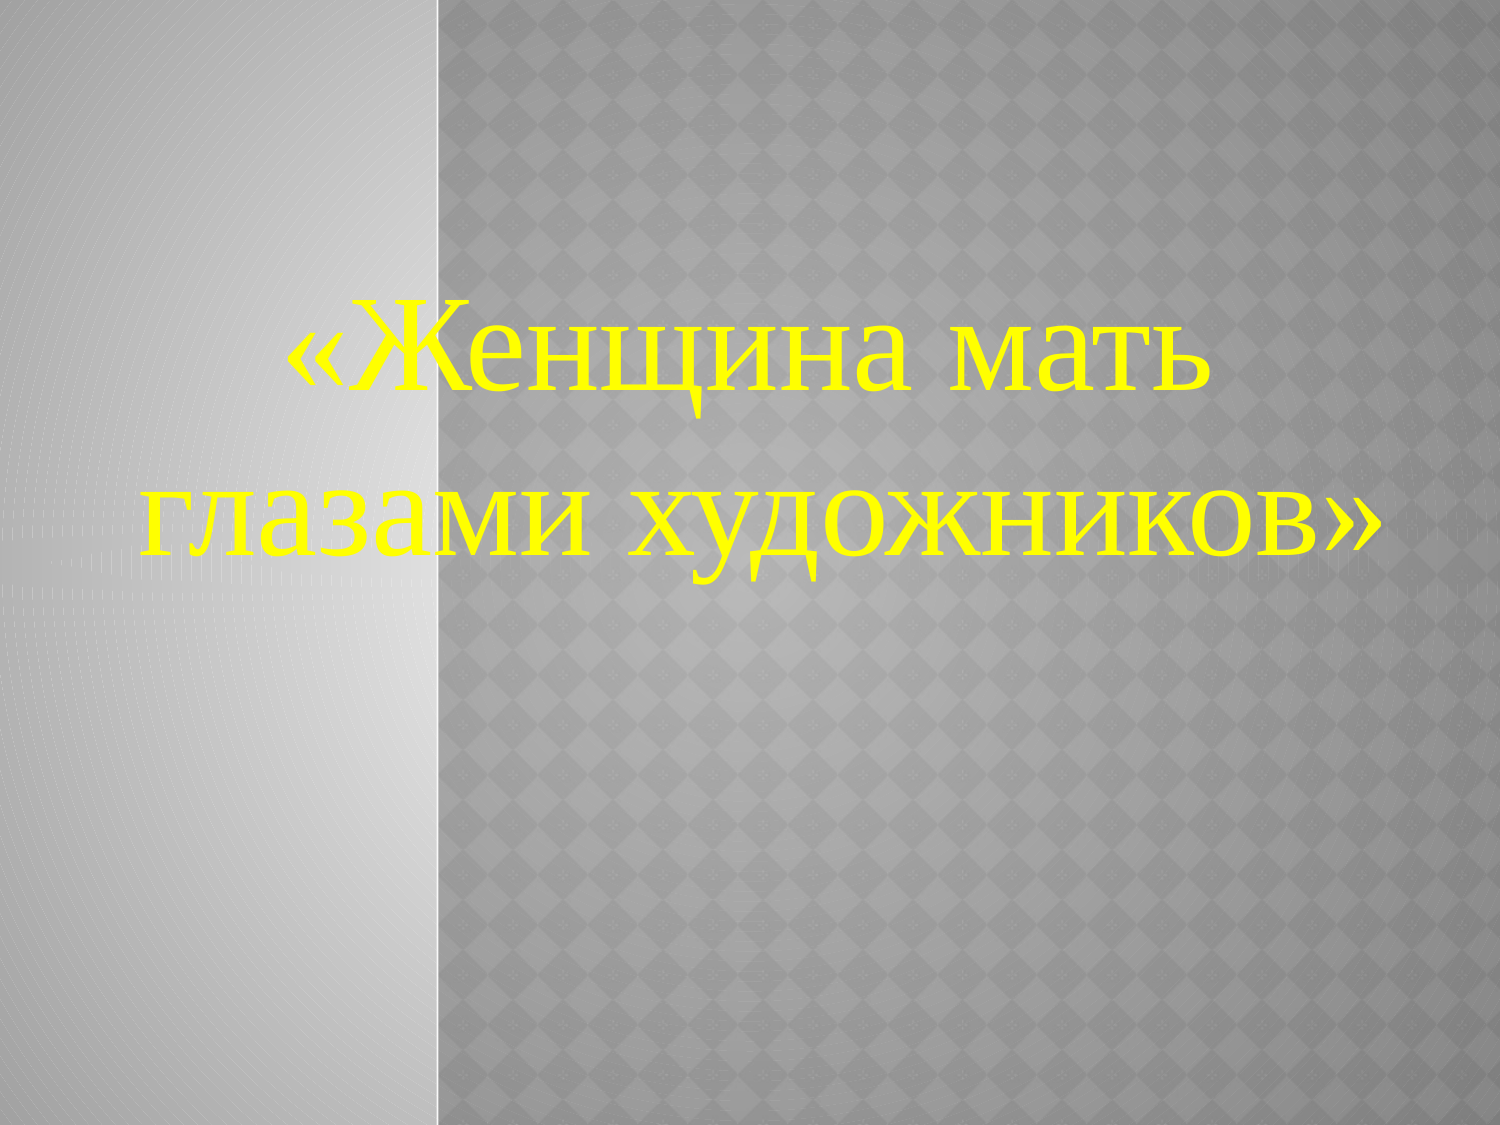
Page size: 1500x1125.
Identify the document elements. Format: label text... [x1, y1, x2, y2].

text_box «Женщина мать глазами художников» [123, 246, 1406, 591]
